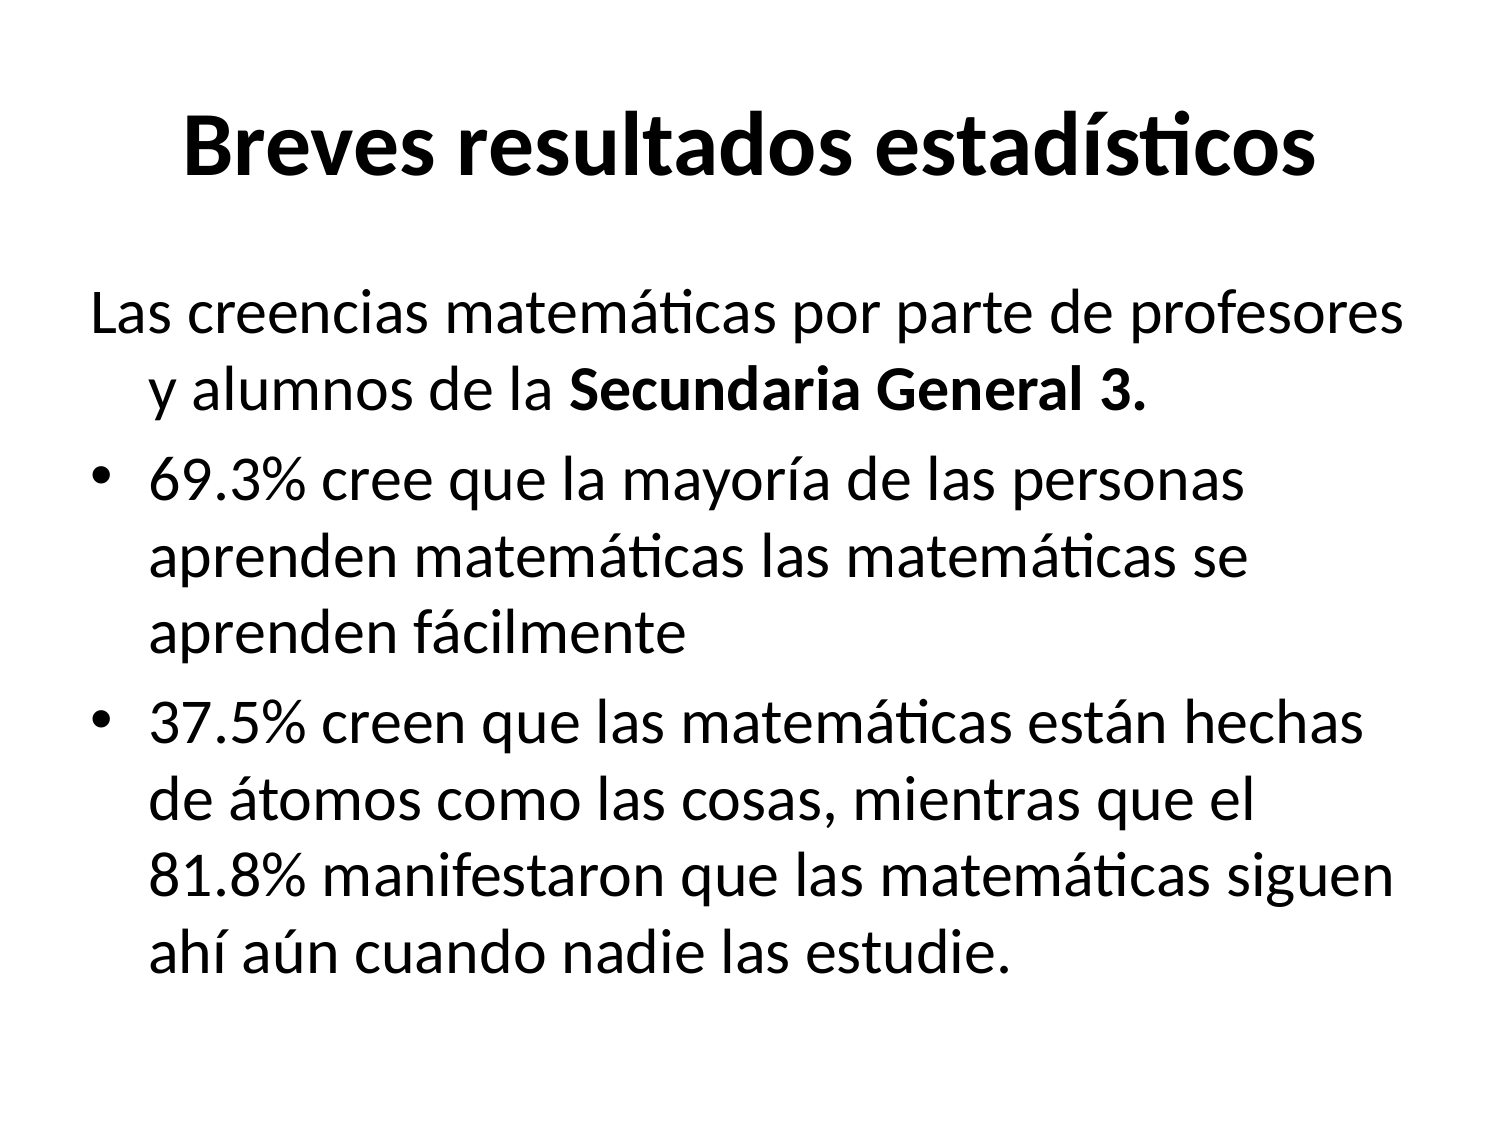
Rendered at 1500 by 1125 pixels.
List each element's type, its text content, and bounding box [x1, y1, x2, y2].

title Breves resultados estadísticos [75, 45, 1425, 233]
list Las creencias matemáticas por parte de profesores y alumnos de la Secundaria General 3. 69.3% cree que la mayoría de las personas aprenden matemáticas las matemáticas se aprenden fácilmente 37.5% creen que las matemáticas están hechas de átomos como las cosas, mientras que el 81.8% manifestaron que las matemáticas siguen ahí aún cuando nadie las estudie. [75, 262, 1425, 1005]
